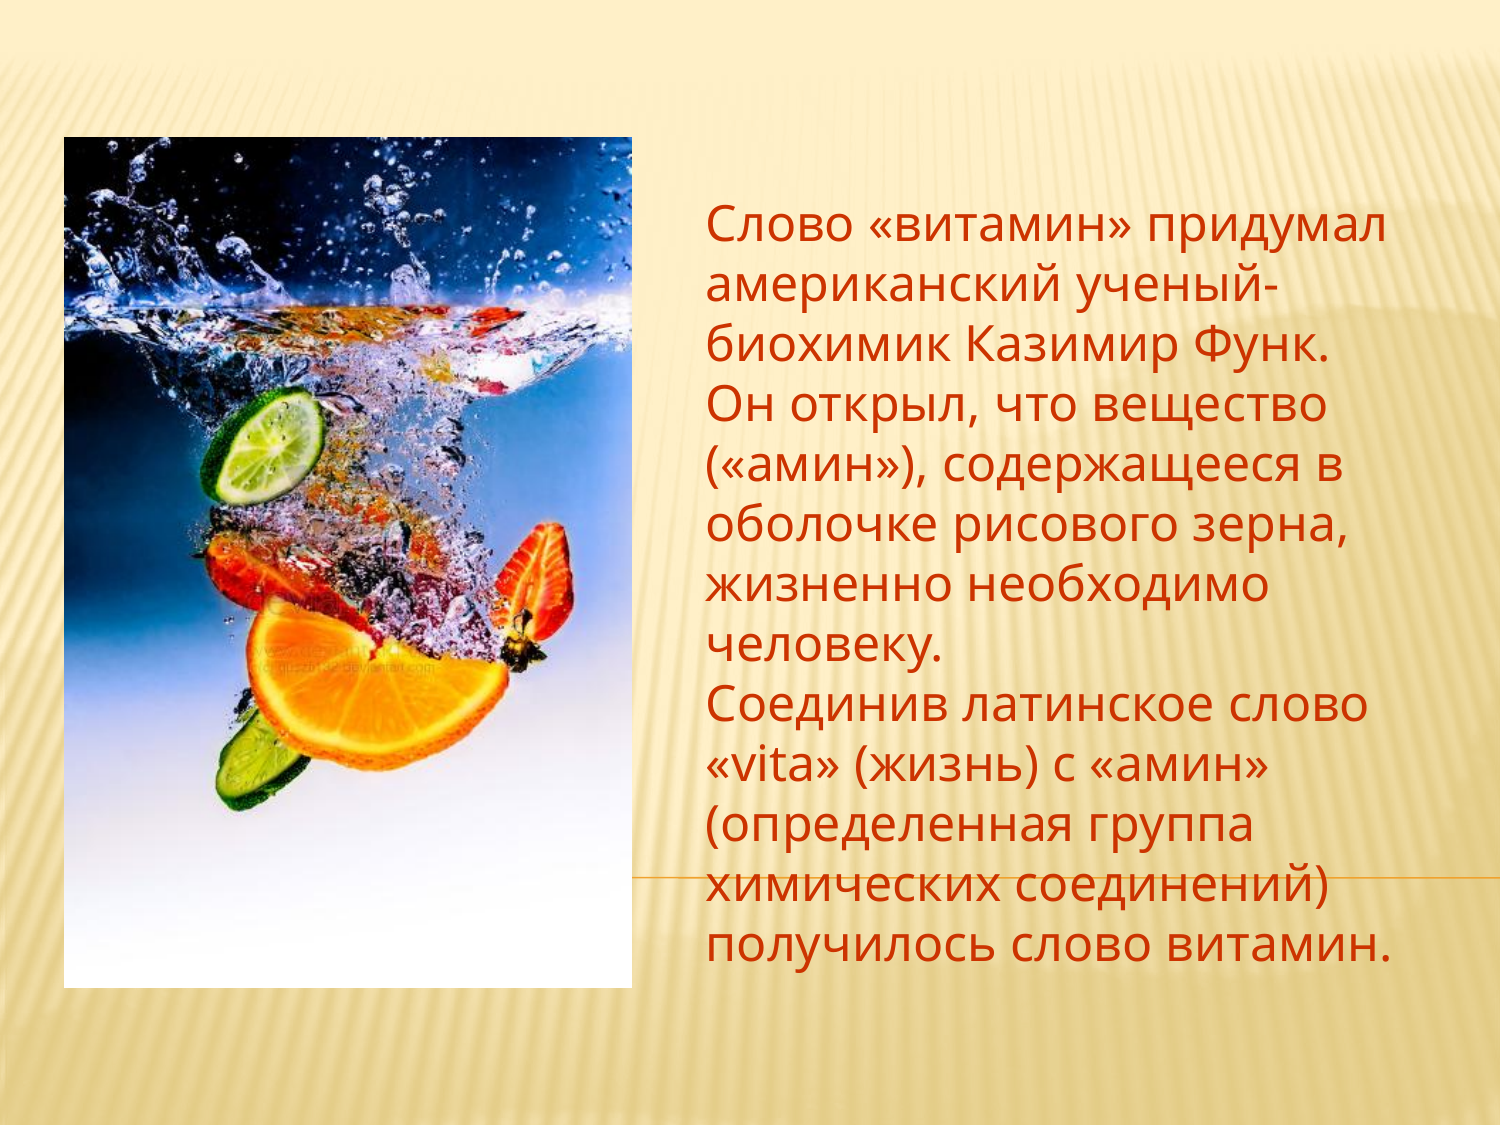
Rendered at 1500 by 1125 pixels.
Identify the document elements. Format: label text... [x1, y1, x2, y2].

text_box Слово «витамин» придумал американский ученый-биохимик Казимир Функ. Он открыл, что вещество («амин»), содержащееся в оболочке рисового зерна, жизненно необходимо человеку. Соединив латинское слово «vita» (жизнь) с «амин» (определенная группа химических соединений) получилось слово витамин. [690, 184, 1436, 980]
picture [64, 136, 633, 988]
